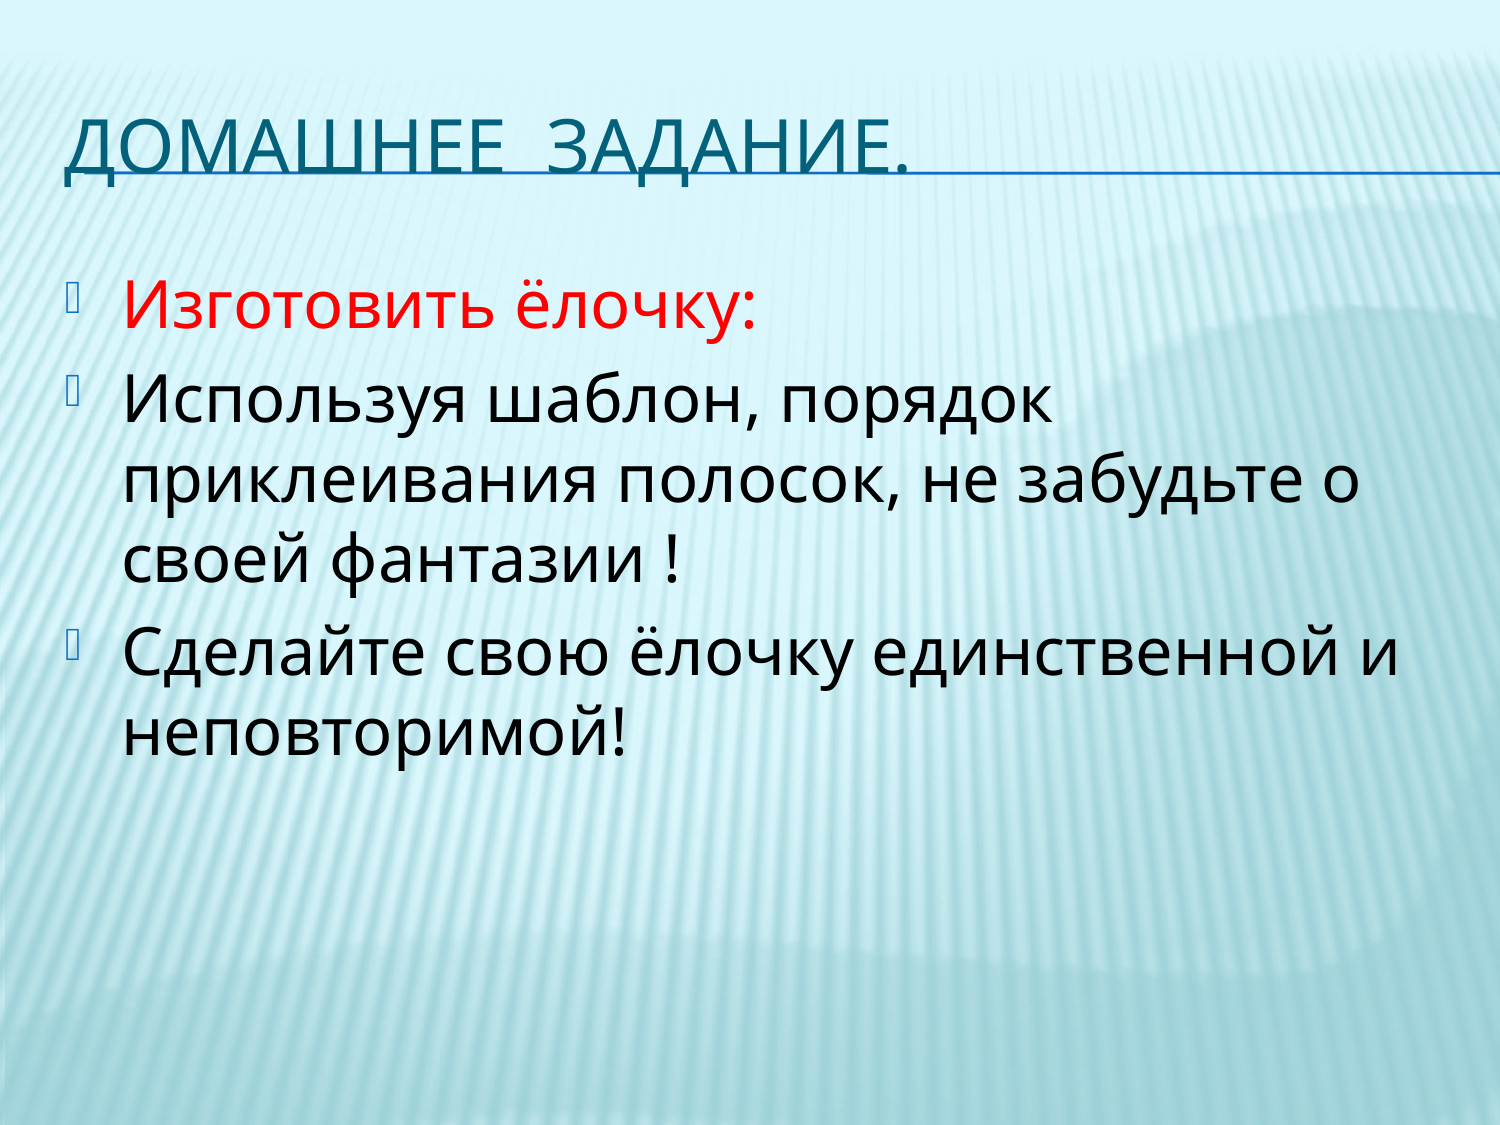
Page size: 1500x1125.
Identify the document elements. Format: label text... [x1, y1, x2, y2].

list Изготовить ёлочку: Используя шаблон, порядок приклеивания полосок, не забудьте о своей фантазии ! Сделайте свою ёлочку единственной и неповторимой! [50, 254, 1475, 998]
title Домашнее задание. [50, 75, 1475, 213]
